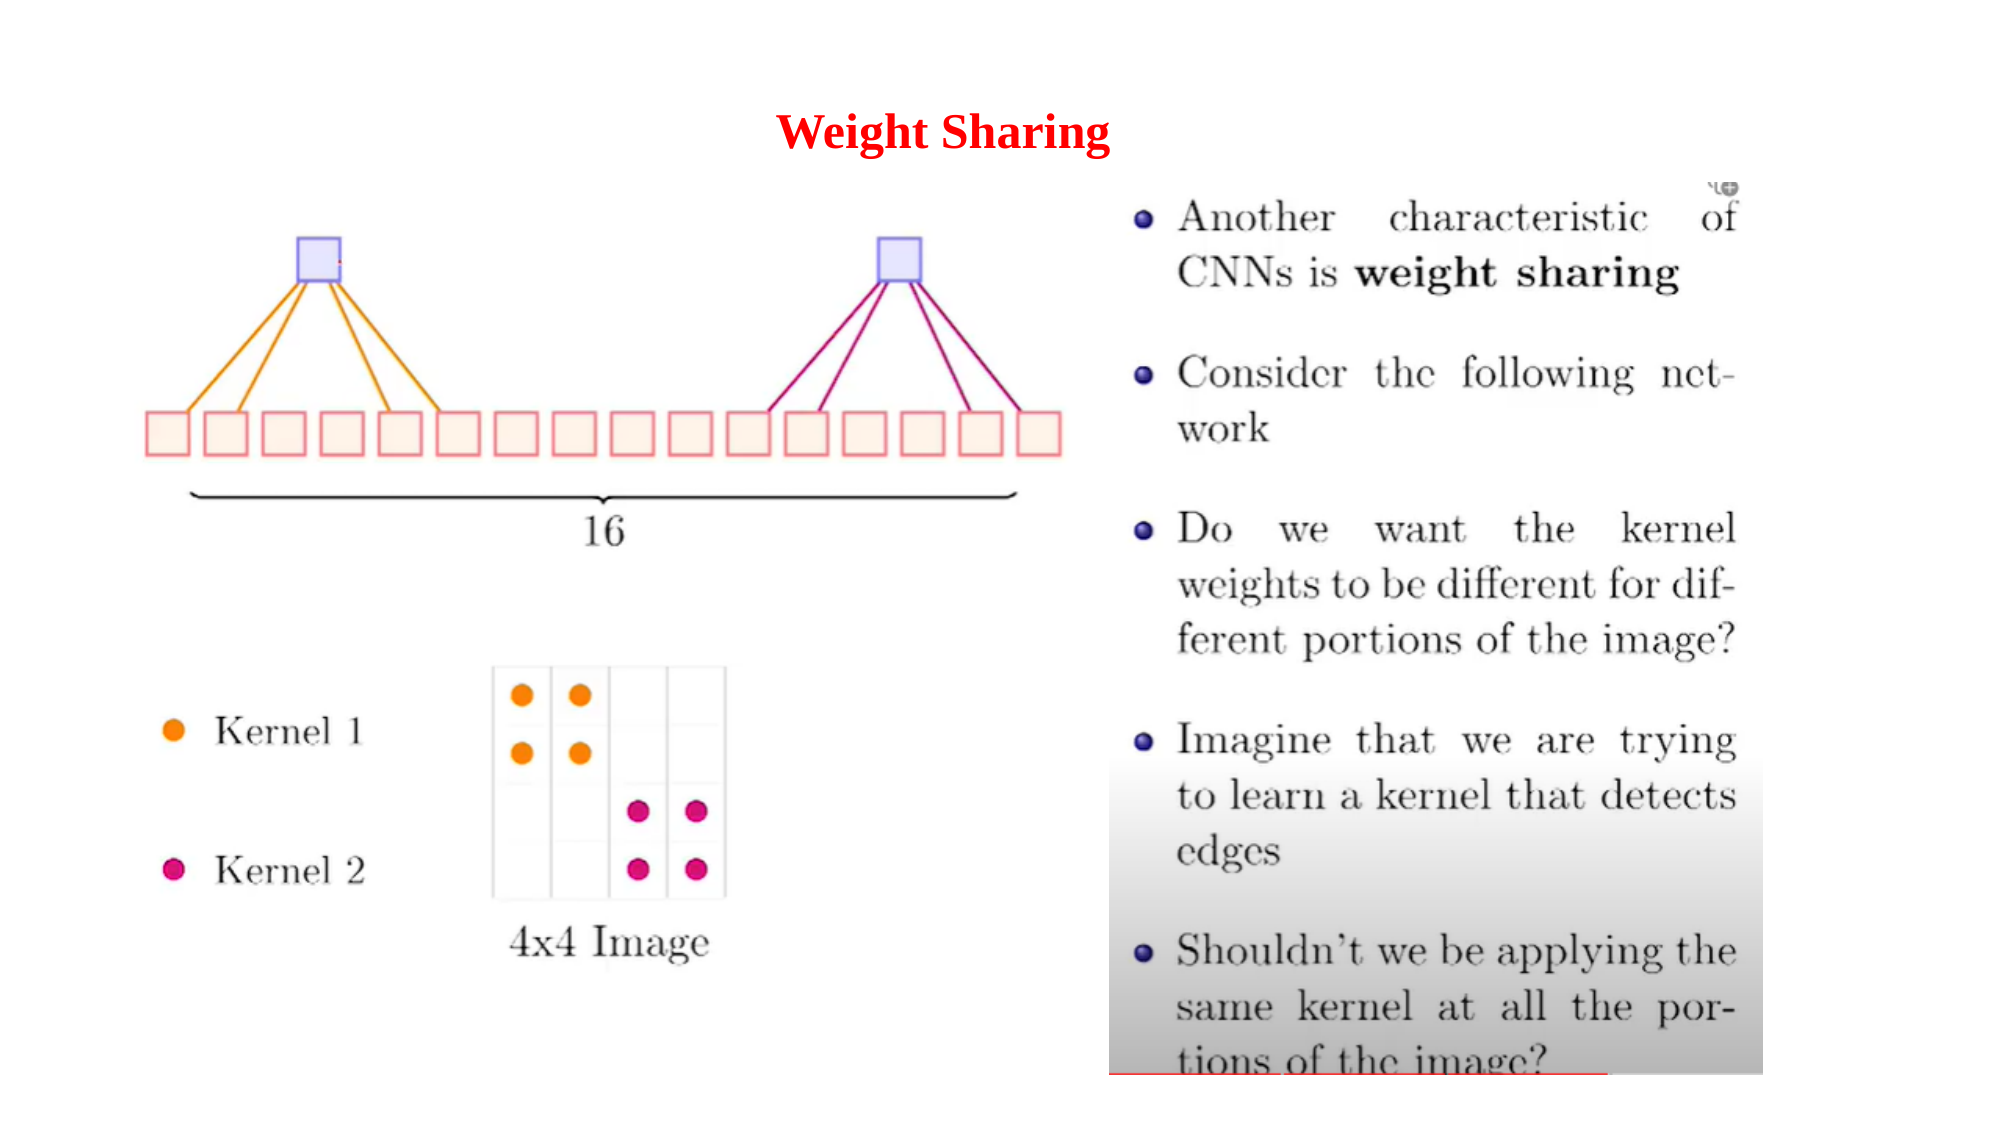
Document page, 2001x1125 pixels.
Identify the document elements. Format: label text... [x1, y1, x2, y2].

picture [104, 182, 1098, 983]
text_box Weight Sharing [601, 97, 1286, 183]
picture [1109, 182, 1763, 1075]
